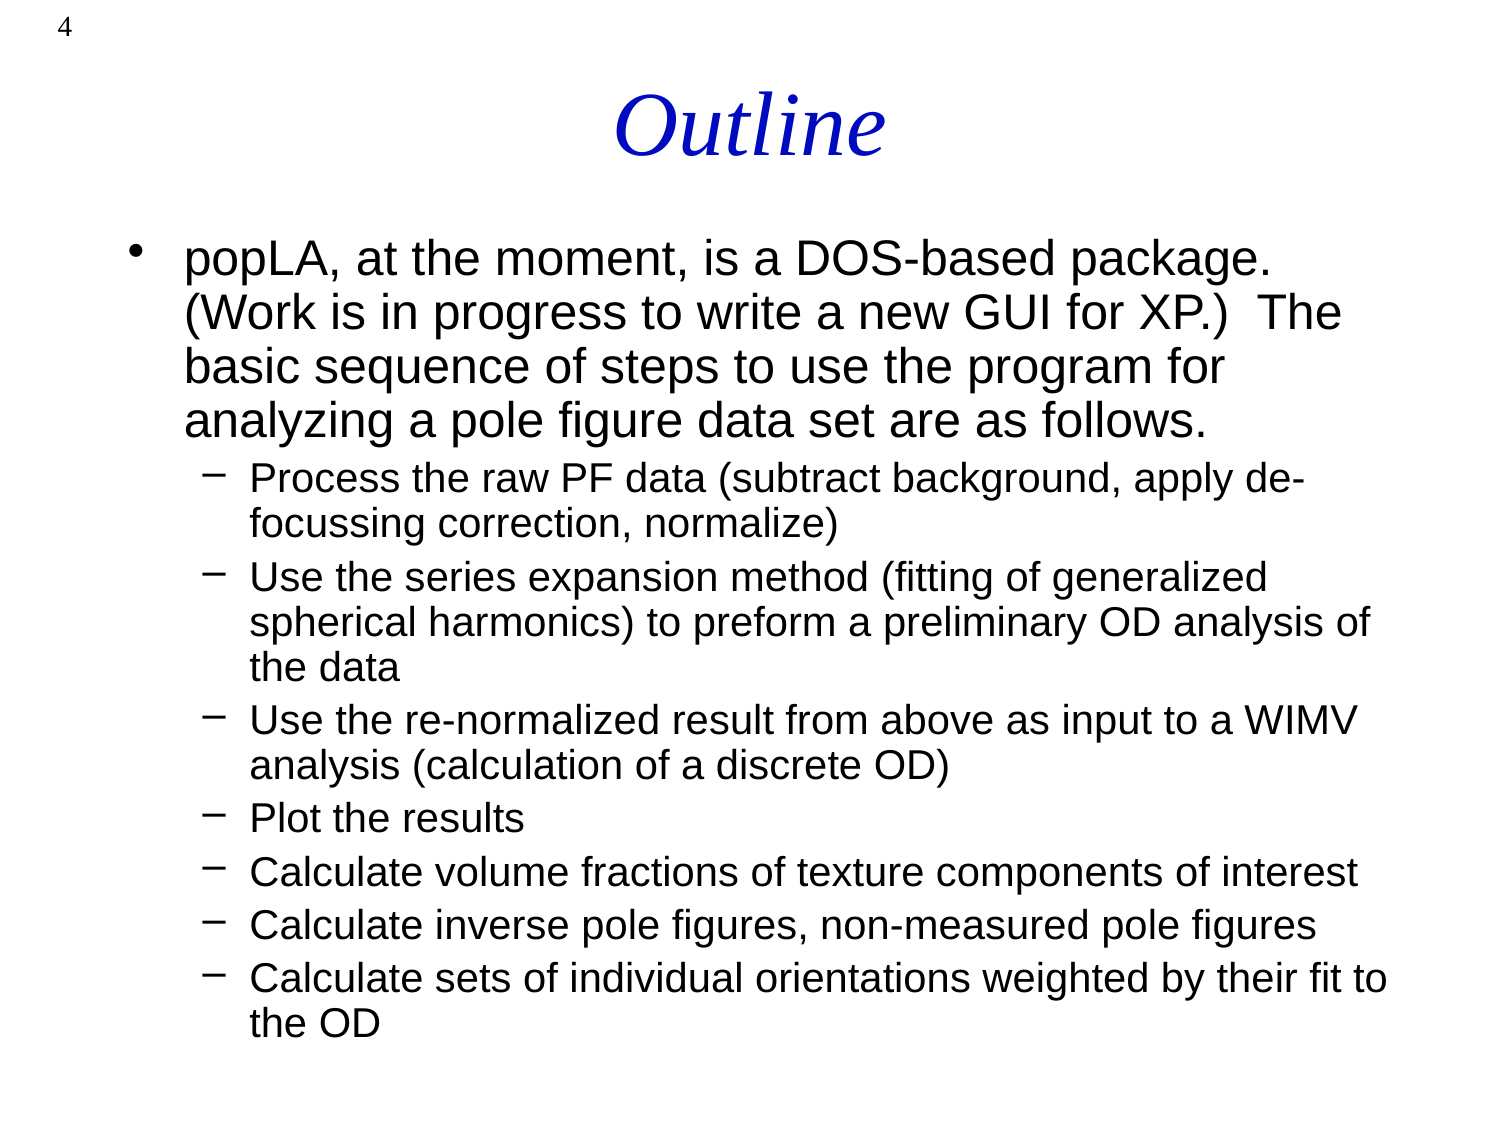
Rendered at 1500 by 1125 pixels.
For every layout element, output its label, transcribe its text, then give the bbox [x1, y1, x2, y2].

list popLA, at the moment, is a DOS-based package. (Work is in progress to write a new GUI for XP.) The basic sequence of steps to use the program for analyzing a pole figure data set are as follows. Process the raw PF data (subtract background, apply de-focussing correction, normalize) Use the series expansion method (fitting of generalized spherical harmonics) to preform a preliminary OD analysis of the data Use the re-normalized result from above as input to a WIMV analysis (calculation of a discrete OD) Plot the results Calculate volume fractions of texture components of interest Calculate inverse pole figures, non-measured pole figures Calculate sets of individual orientations weighted by their fit to the OD [112, 224, 1426, 1051]
title Outline [112, 24, 1388, 213]
slide_number 4 [0, 0, 88, 51]
